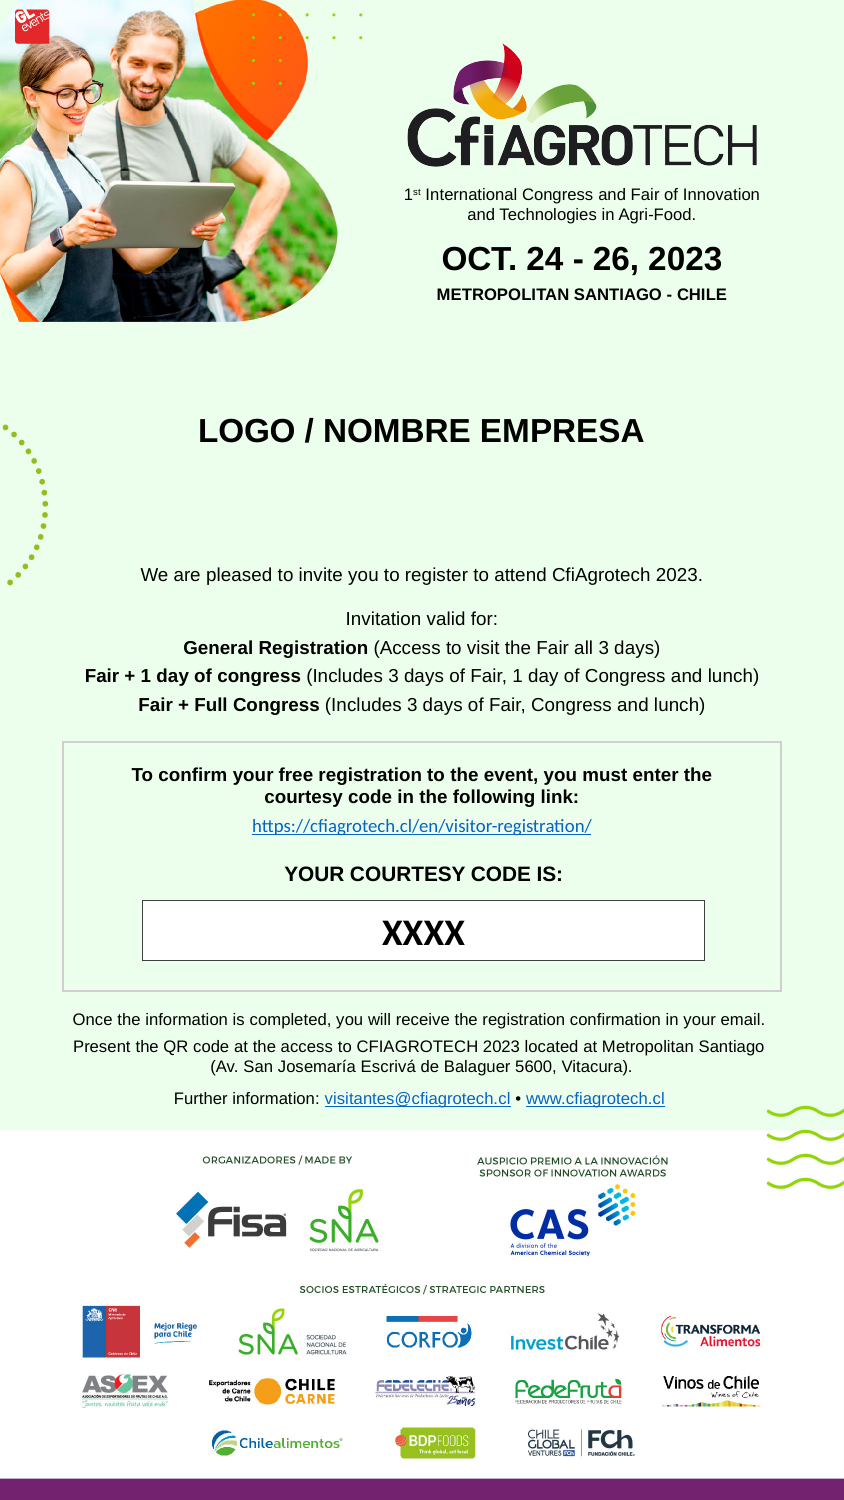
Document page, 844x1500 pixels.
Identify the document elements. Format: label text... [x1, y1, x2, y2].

text_box Once the information is completed, you will receive the registration confirmation in your email. Present the QR code at the access to CFIAGROTECH 2023 located at Metropolitan Santiago (Av. San Josemaría Escrivá de Balaguer 5600, Vitacura). Further information: visitantes@cfiagrotech.cl • www.cfiagrotech.cl [56, 1001, 788, 1124]
text_box 1st International Congress and Fair of Innovation and Technologies in Agri-Food. [381, 176, 783, 245]
picture [0, 0, 844, 1500]
text_box XXXX [142, 900, 705, 961]
text_box [62, 741, 782, 992]
text_box YOUR COURTESY CODE IS: [212, 853, 635, 894]
subtitle We are pleased to invite you to register to attend CfiAgrotech 2023. [47, 555, 797, 599]
text_box LOGO / NOMBRE EMPRESA [78, 402, 766, 515]
text_box OCT. 24 - 26, 2023 METROPOLITAN SANTIAGO - CHILE [407, 245, 757, 332]
text_box Invitation valid for: General Registration (Access to visit the Fair all 3 days) Fair + 1 day of congress (Includes 3 days of Fair, 1 day of Congress and lunch) Fair + Full Congress (Includes 3 days of Fair, Congress and lunch) [47, 599, 797, 731]
text_box To confirm your free registration to the event, you must enter the courtesy code in the following link: https://cfiagrotech.cl/en/visitor-registration/ [93, 755, 751, 869]
